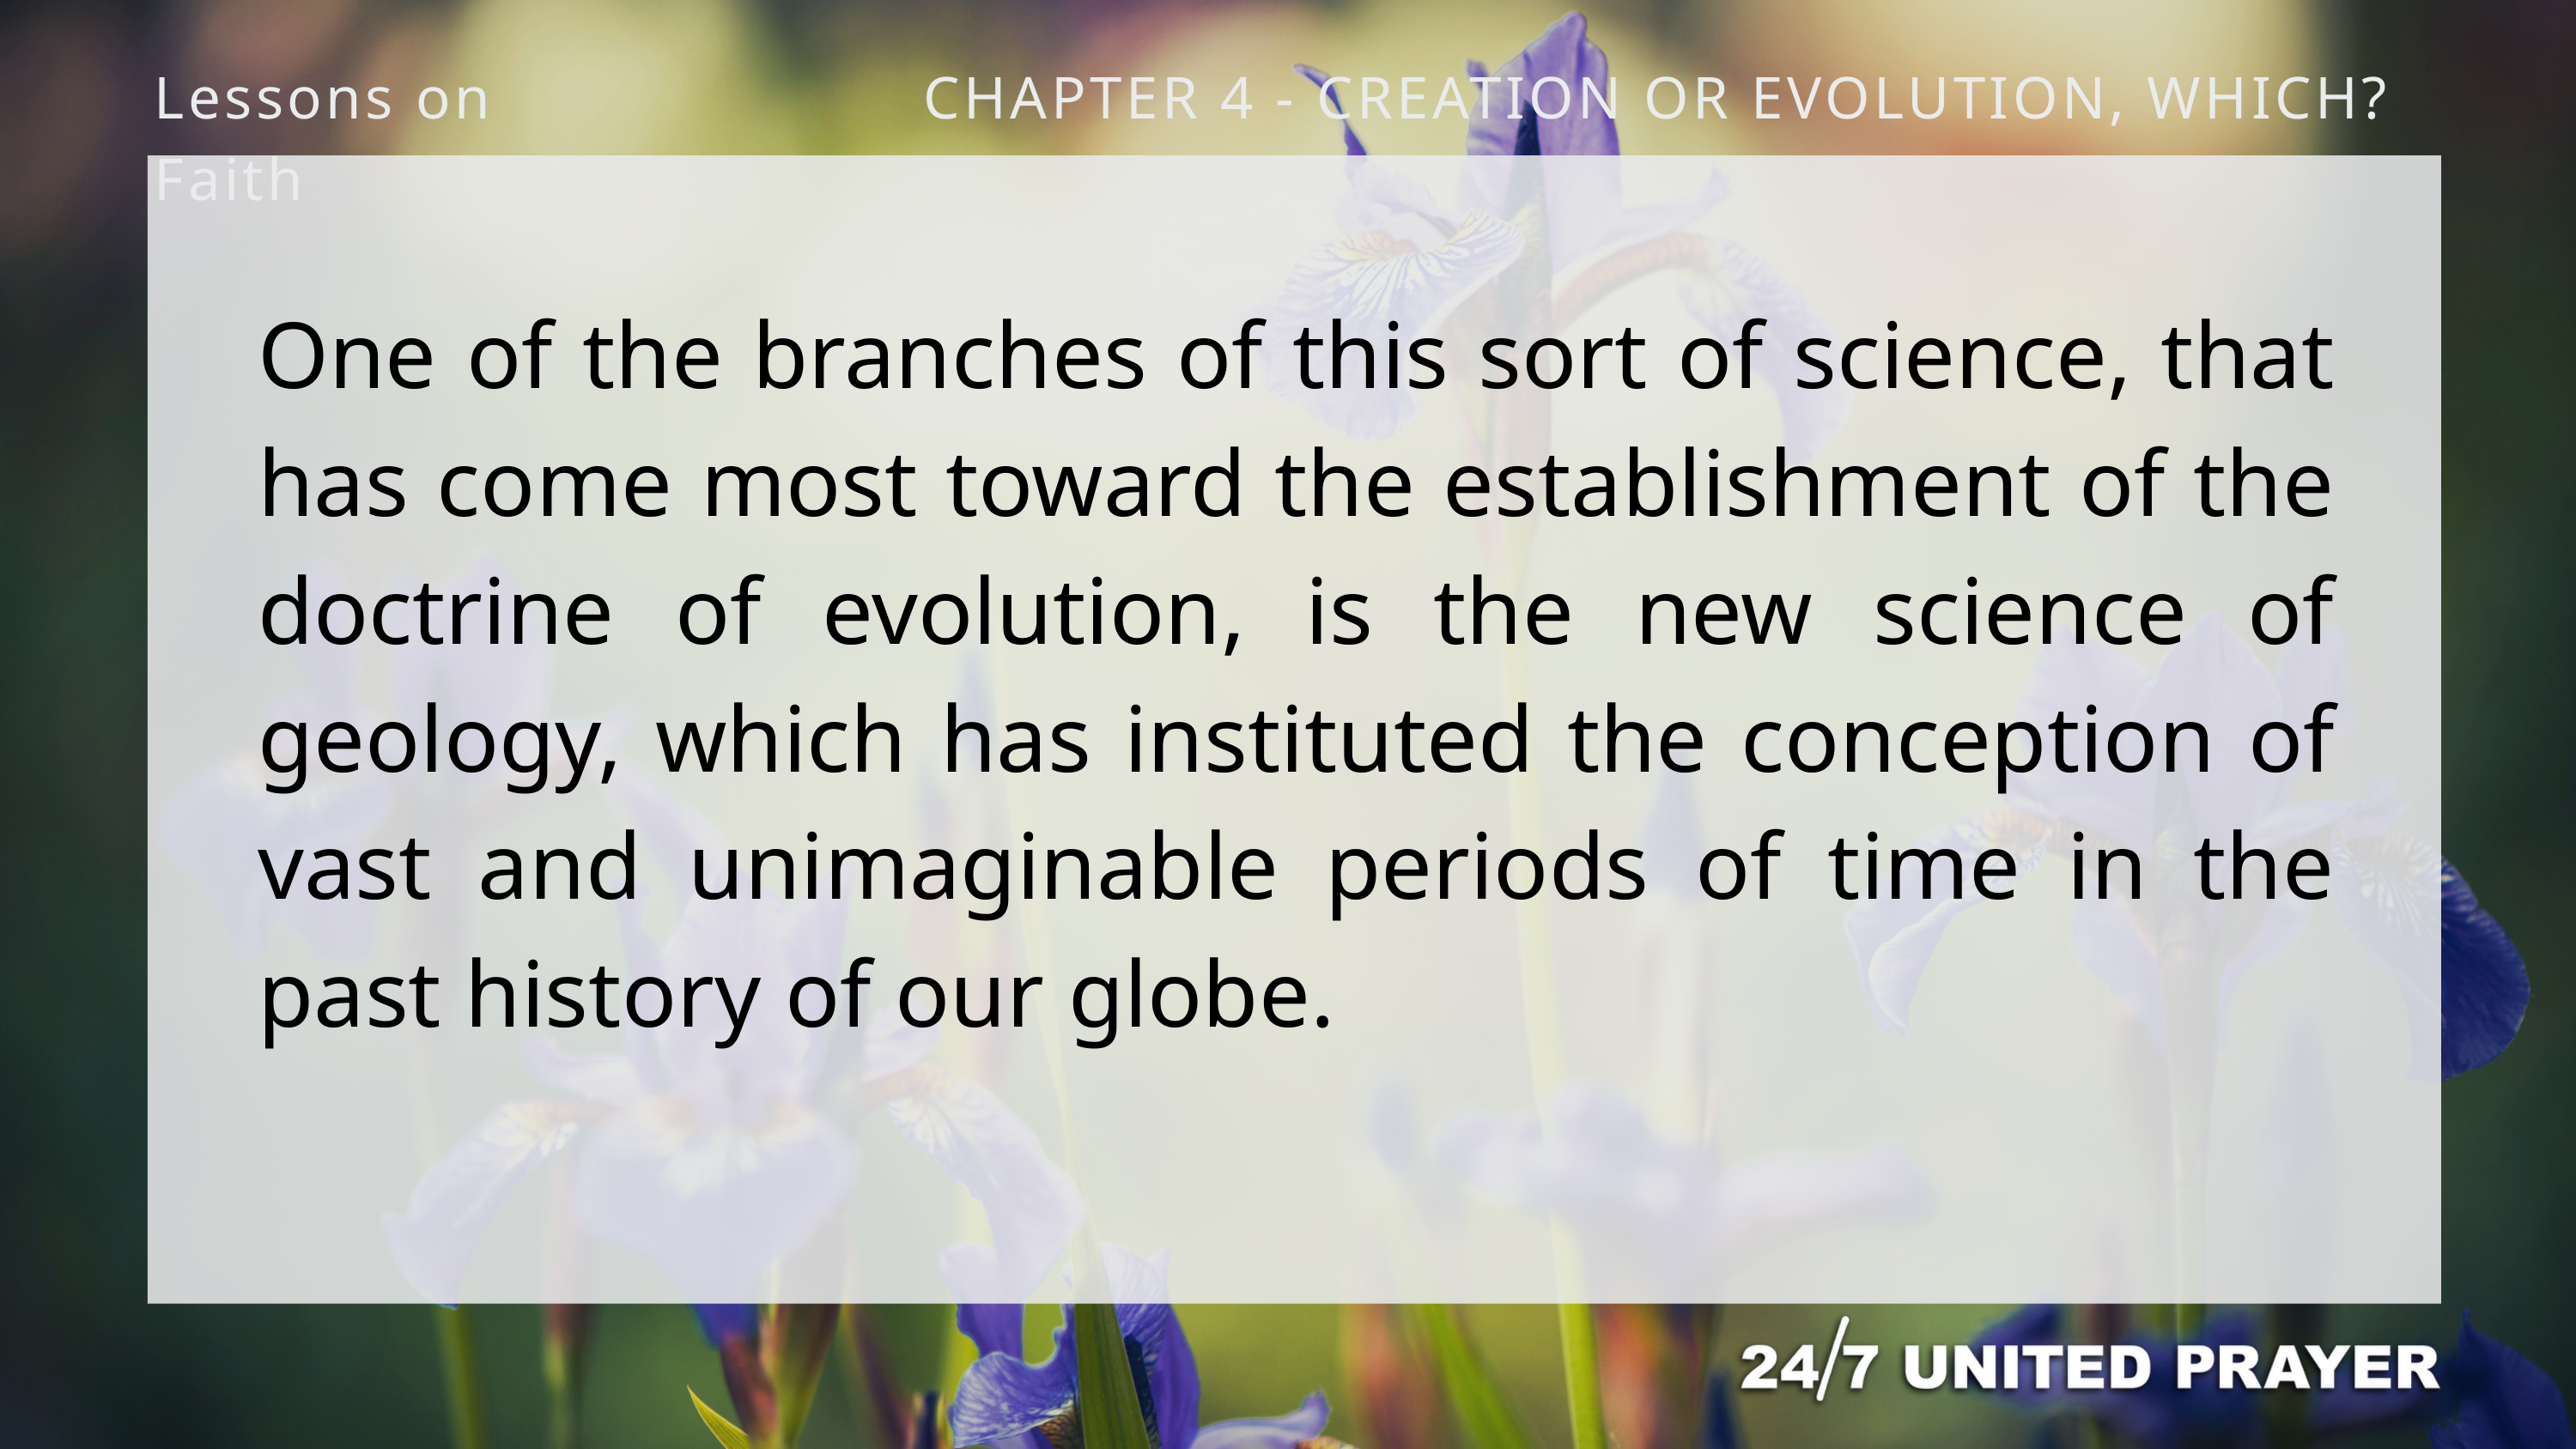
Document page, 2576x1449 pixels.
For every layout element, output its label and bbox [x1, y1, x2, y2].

picture [0, 0, 2576, 1449]
text_box [147, 155, 2442, 1304]
